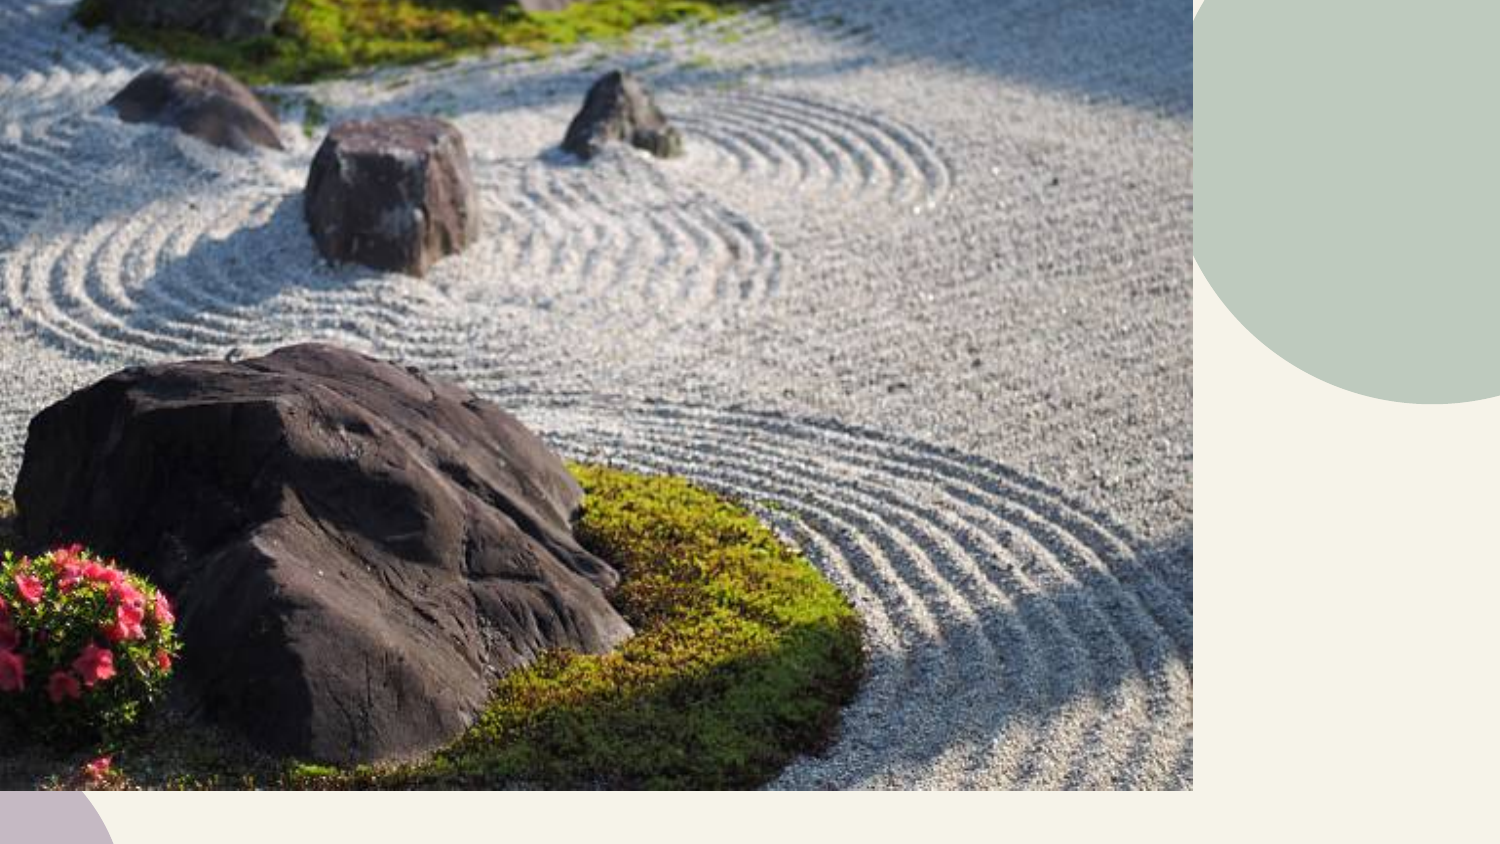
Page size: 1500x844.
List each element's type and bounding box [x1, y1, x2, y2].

picture [0, 0, 1193, 791]
